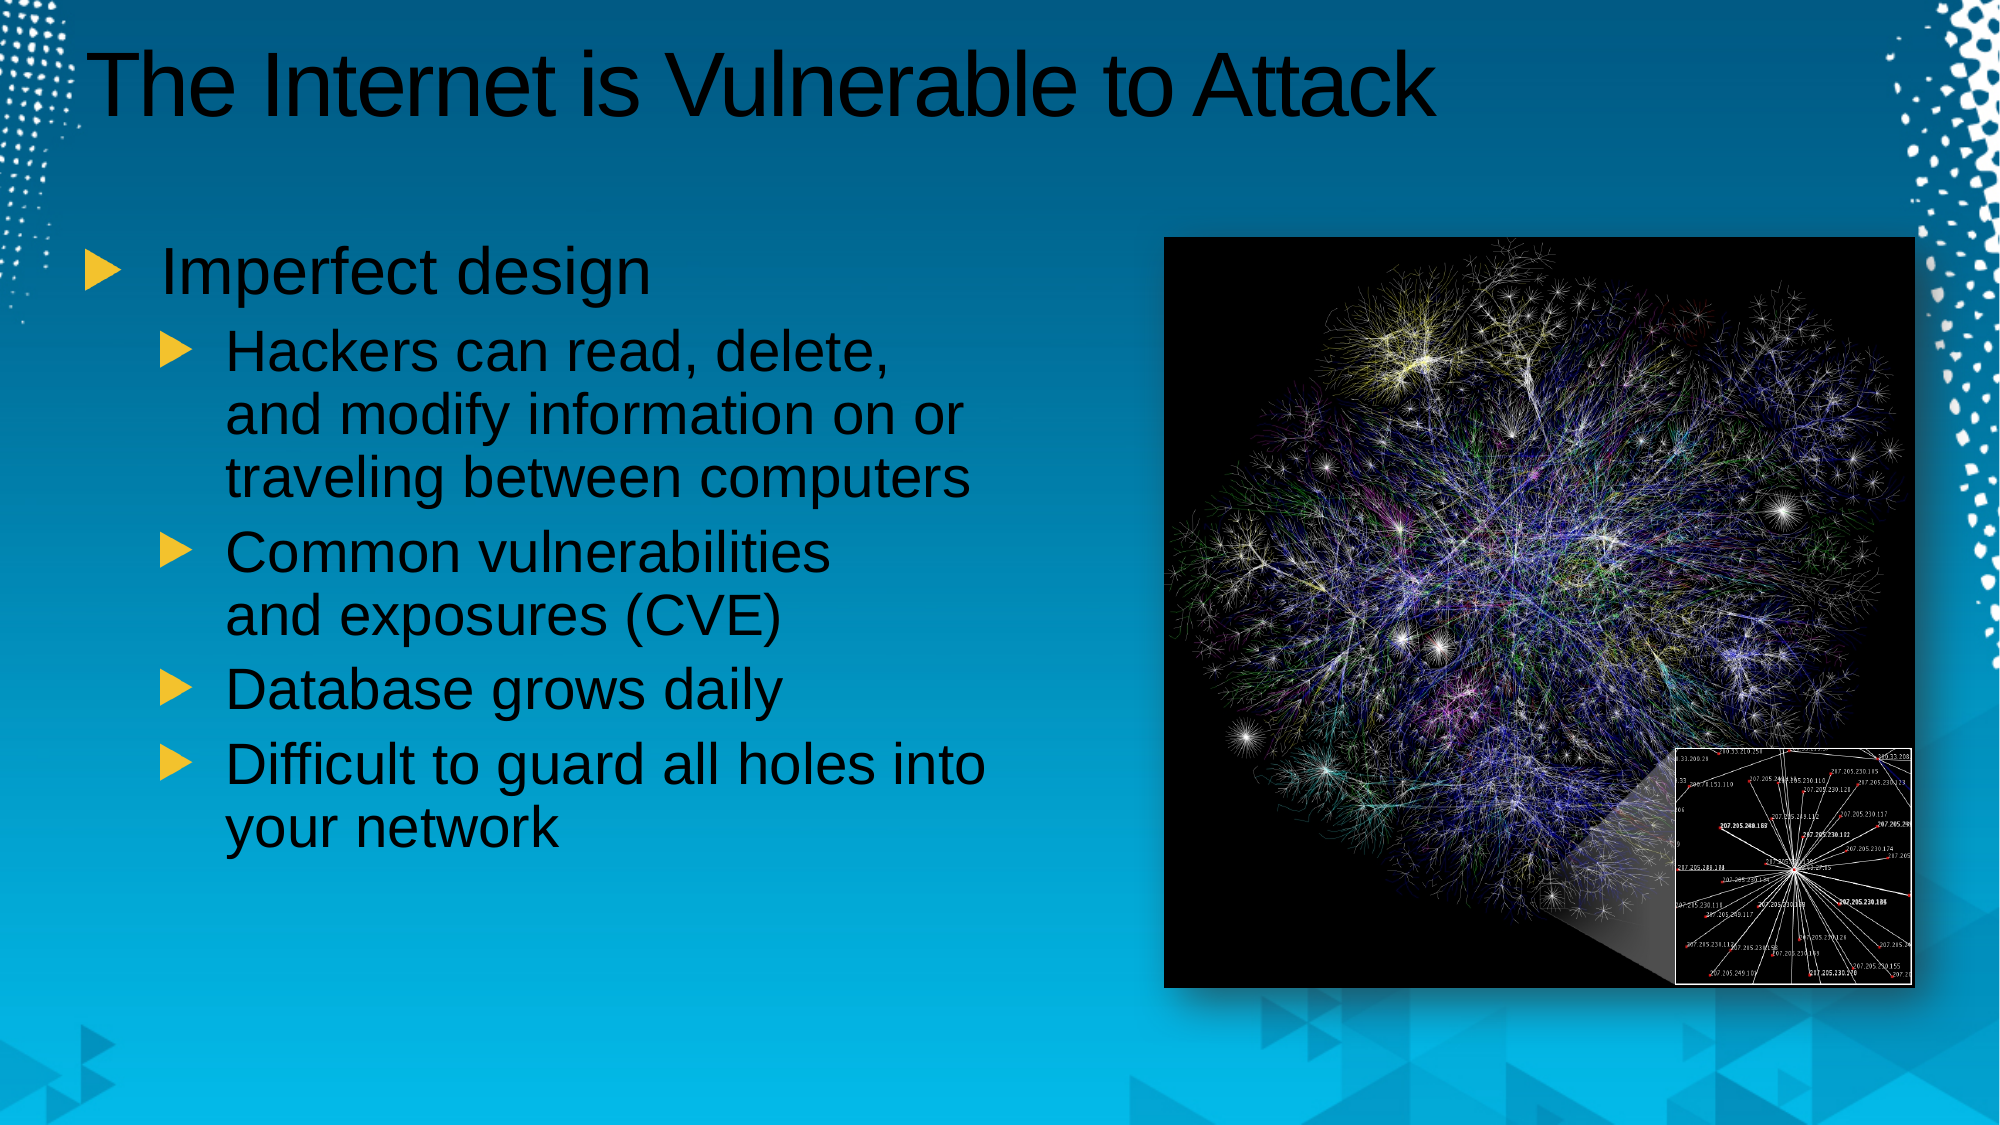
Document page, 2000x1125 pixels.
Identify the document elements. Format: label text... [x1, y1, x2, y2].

picture [161, 670, 190, 704]
picture [1991, 604, 2000, 621]
picture [28, 43, 35, 53]
picture [1941, 135, 1949, 147]
picture [44, 31, 52, 39]
picture [44, 45, 49, 53]
picture [33, 0, 42, 8]
picture [1994, 268, 2000, 283]
picture [1950, 0, 2000, 253]
picture [86, 250, 119, 289]
picture [11, 55, 18, 63]
picture [1984, 342, 1993, 352]
picture [48, 2, 56, 9]
picture [1994, 373, 2000, 383]
picture [161, 332, 190, 366]
picture [34, 102, 42, 111]
list Imperfect design Hackers can read, delete, and modify information on or traveling between computers Common vulnerabilities and exposures (CVE) Database grows daily Difficult to guard all holes into your network [85, 237, 1000, 876]
picture [1975, 493, 1987, 507]
picture [1955, 301, 1965, 308]
picture [31, 15, 39, 23]
picture [1952, 118, 1963, 128]
picture [1919, 226, 1928, 238]
picture [1971, 412, 1979, 424]
picture [1982, 393, 1990, 403]
picture [1963, 382, 1970, 392]
picture [24, 73, 32, 78]
picture [17, 129, 23, 136]
picture [1956, 429, 1970, 446]
picture [35, 88, 42, 95]
title The Internet is Vulnerable to Attack [85, 37, 1914, 138]
picture [1165, 238, 1945, 1010]
picture [1963, 334, 1973, 339]
picture [1992, 656, 2000, 669]
picture [1950, 398, 1960, 414]
picture [1975, 542, 1987, 558]
picture [30, 28, 38, 37]
picture [1983, 291, 1995, 299]
picture [38, 74, 45, 80]
picture [56, 48, 63, 55]
picture [19, 0, 29, 6]
picture [33, 117, 40, 124]
picture [161, 533, 190, 566]
picture [1970, 176, 1982, 188]
picture [1980, 445, 1988, 454]
picture [13, 41, 21, 48]
picture [1965, 464, 1979, 475]
picture [1950, 351, 1962, 361]
picture [1984, 525, 1996, 536]
picture [1941, 85, 1954, 96]
picture [1908, 145, 1918, 157]
picture [1988, 476, 1997, 485]
picture [1928, 209, 1935, 216]
picture [1973, 362, 1981, 372]
picture [1956, 251, 1966, 256]
picture [1942, 370, 1953, 384]
picture [1985, 628, 1994, 637]
picture [1960, 148, 1973, 158]
picture [1930, 155, 1938, 167]
picture [27, 57, 34, 66]
picture [1975, 260, 1987, 271]
picture [1950, 168, 1959, 178]
picture [1945, 271, 1955, 277]
picture [1992, 556, 2000, 571]
picture [1966, 281, 1974, 291]
picture [1932, 107, 1940, 114]
picture [2, 25, 8, 33]
picture [1960, 484, 1968, 491]
picture [1958, 201, 1968, 206]
picture [1916, 177, 1928, 186]
picture [17, 27, 23, 34]
picture [1939, 190, 1948, 195]
picture [1994, 323, 2000, 330]
picture [1981, 575, 1996, 590]
picture [161, 745, 190, 779]
picture [58, 33, 65, 41]
picture [1936, 3, 1948, 14]
picture [1967, 514, 1977, 527]
picture [1945, 31, 1957, 47]
picture [1991, 426, 2000, 433]
picture [1936, 240, 1946, 246]
picture [1947, 221, 1957, 225]
picture [1975, 311, 1983, 319]
picture [1967, 231, 1976, 239]
picture [46, 17, 54, 24]
picture [1941, 320, 1953, 332]
picture [11, 70, 17, 78]
